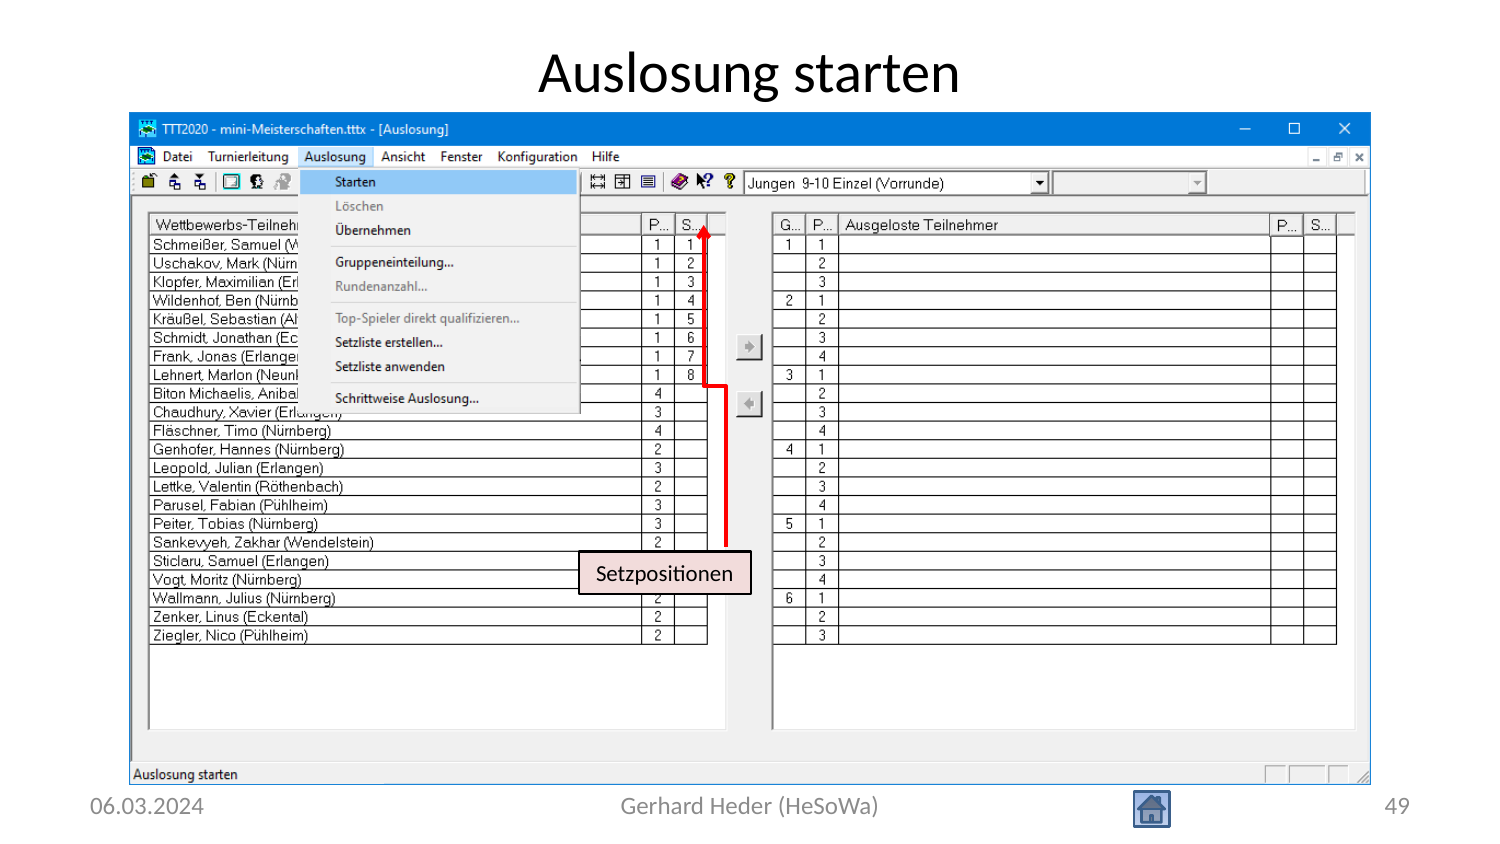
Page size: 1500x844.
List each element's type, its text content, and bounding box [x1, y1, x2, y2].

footer Gerhard Heder (HeSoWa) [512, 794, 988, 827]
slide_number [75, 782, 425, 827]
title Auslosung starten [74, 33, 1426, 106]
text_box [578, 224, 752, 595]
slide_number 49 [1074, 782, 1425, 827]
picture [129, 111, 1371, 785]
